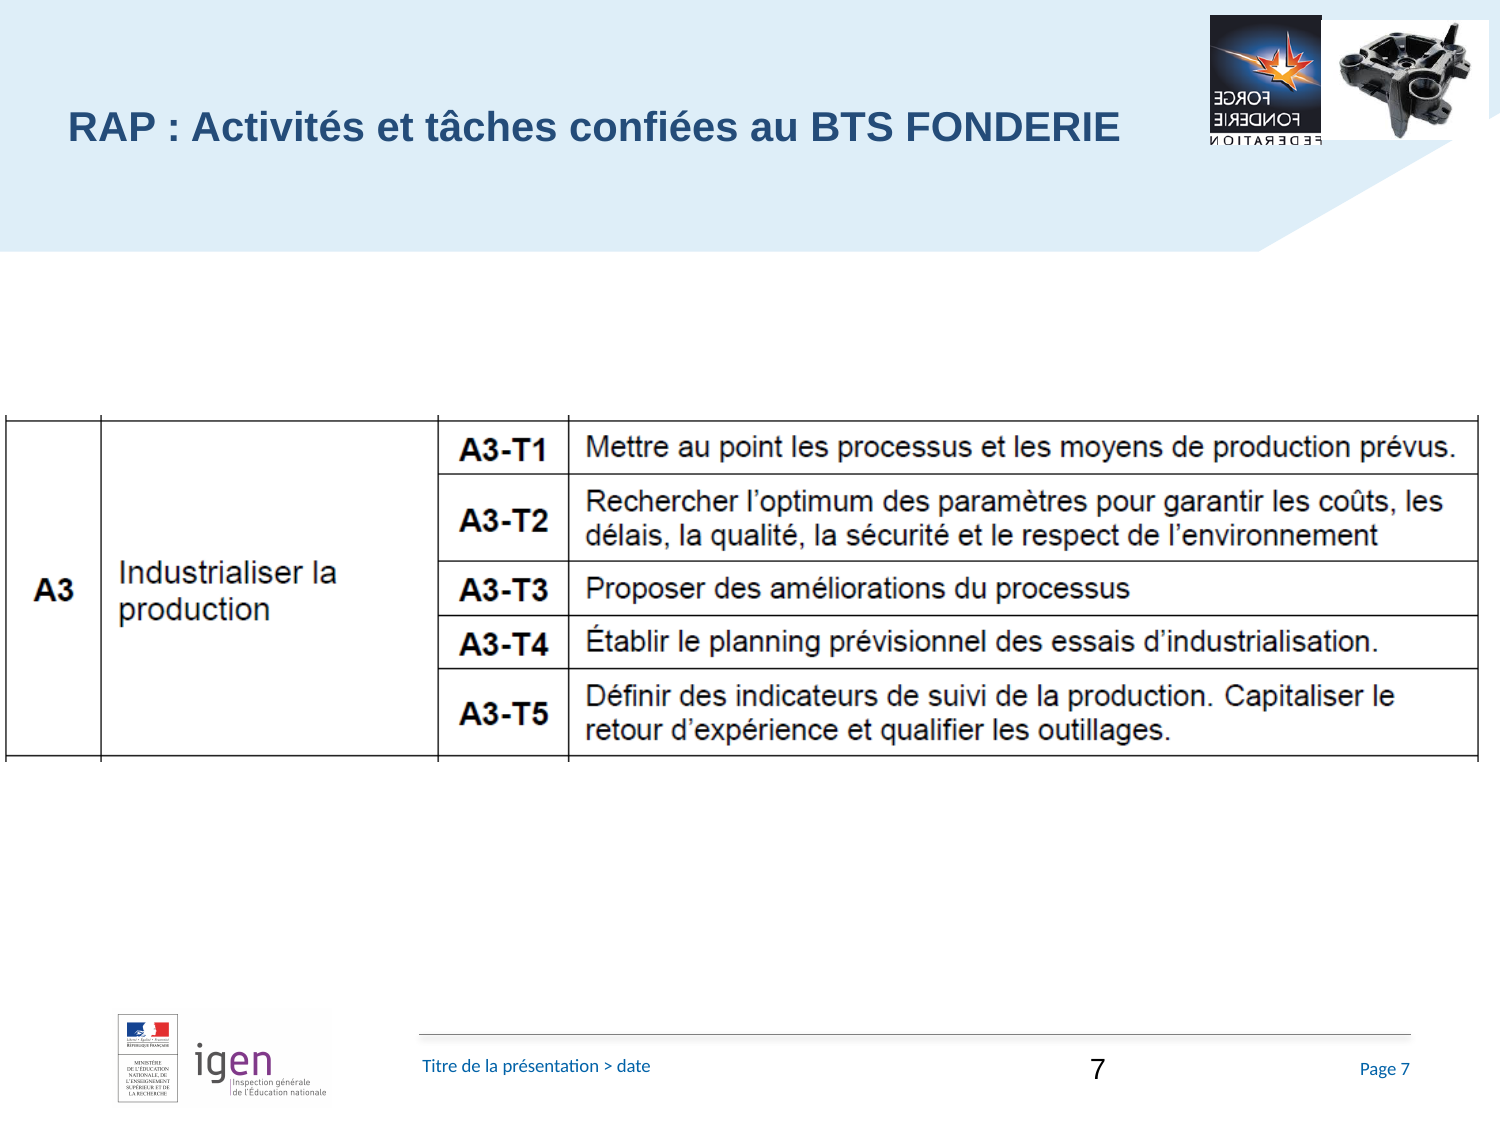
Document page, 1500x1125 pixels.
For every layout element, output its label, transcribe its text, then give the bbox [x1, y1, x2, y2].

picture [0, 414, 1483, 762]
text_box RAP : Activités et tâches confiées au BTS FONDERIE [53, 92, 1239, 158]
picture [112, 1008, 332, 1108]
picture [1210, 15, 1489, 146]
slide_number 7 [1074, 1042, 1425, 1103]
